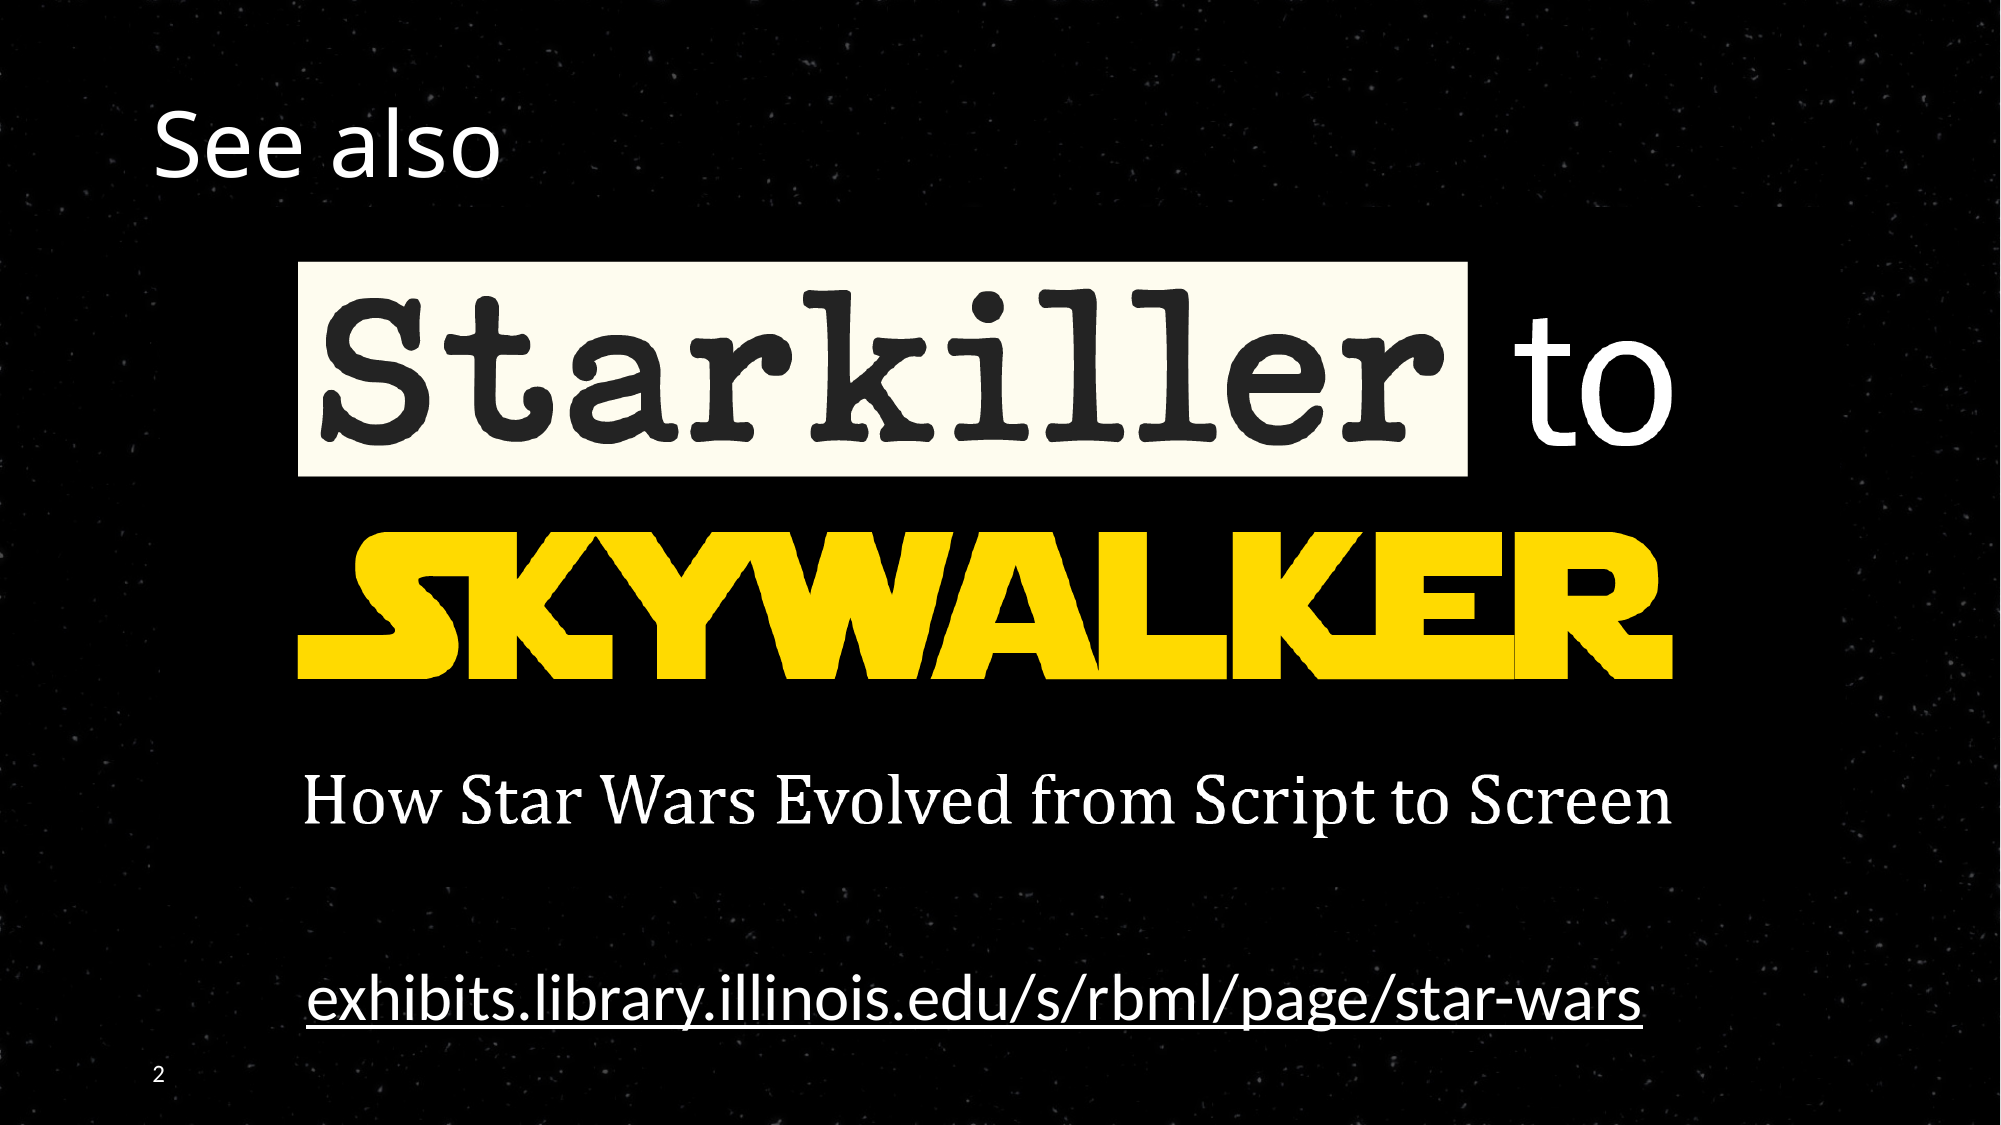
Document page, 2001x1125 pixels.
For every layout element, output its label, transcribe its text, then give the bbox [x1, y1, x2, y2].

text_box exhibits.library.illinois.edu/s/rbml/page/star-wars [0, 946, 1950, 1042]
title See also [137, 38, 1863, 257]
slide_number 2 [137, 1042, 588, 1103]
picture [0, 0, 2001, 1125]
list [160, 207, 1840, 887]
